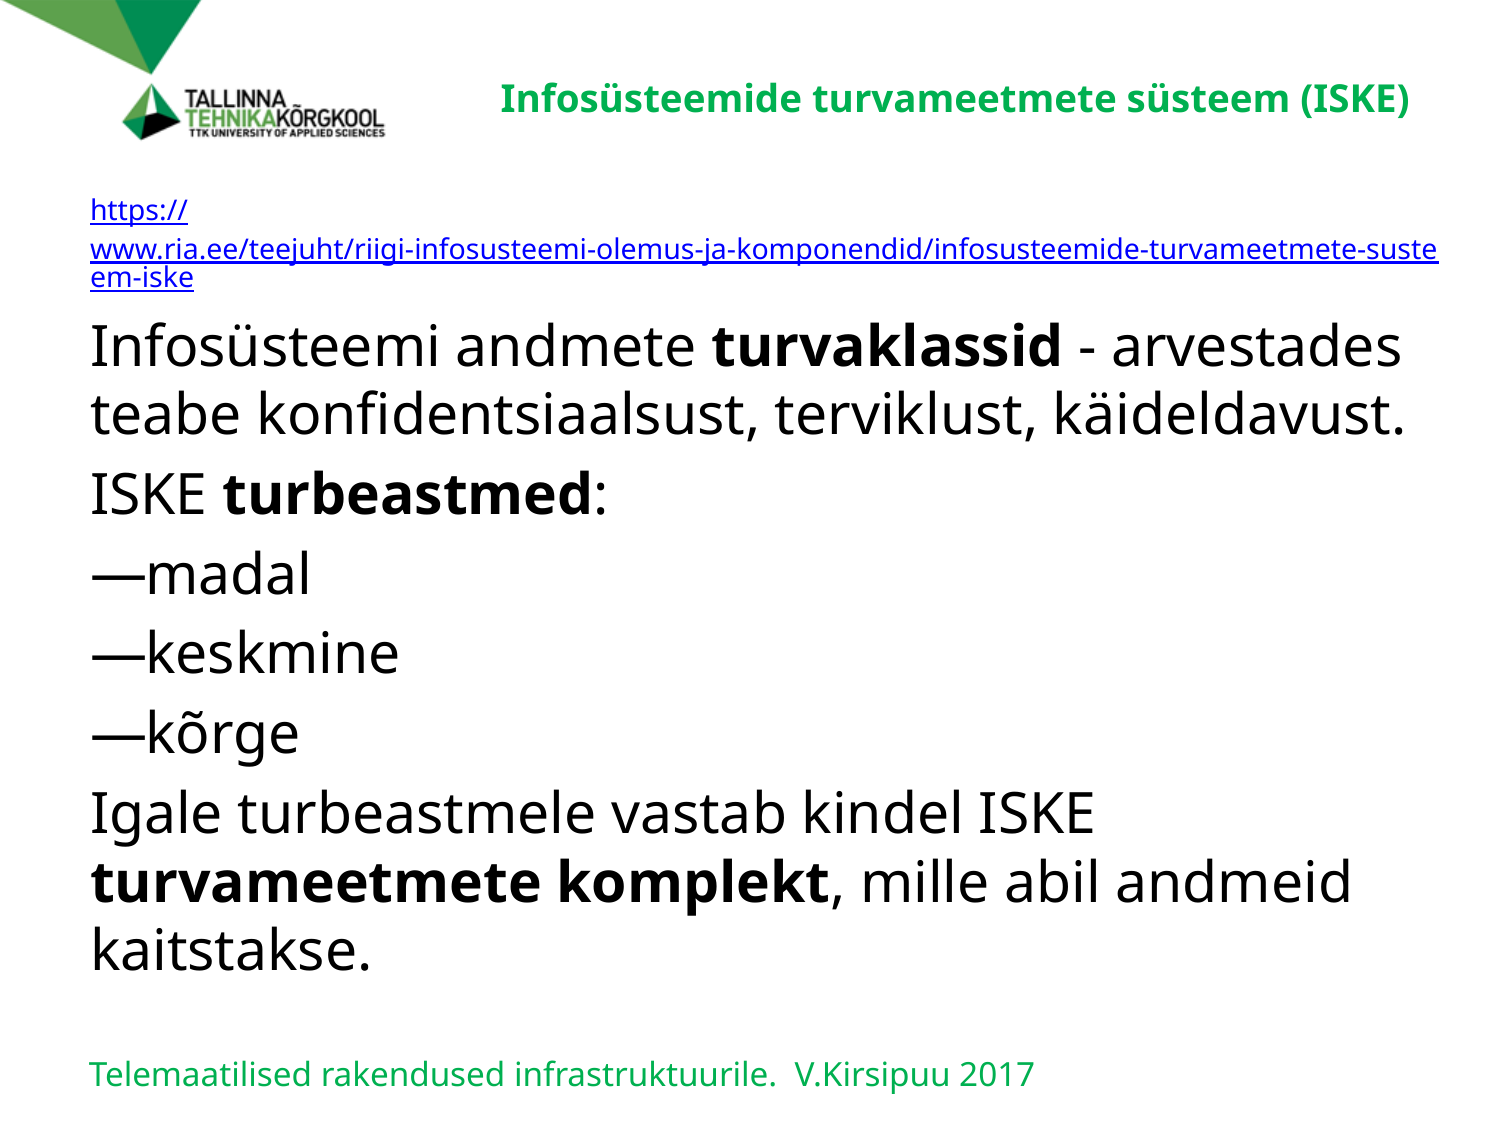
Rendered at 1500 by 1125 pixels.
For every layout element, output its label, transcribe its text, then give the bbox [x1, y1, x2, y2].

list https://www.ria.ee/teejuht/riigi-infosusteemi-olemus-ja-komponendid/infosusteemide-turvameetmete-susteem-iske Infosüsteemi andmete turvaklassid - arvestades teabe konfidentsiaalsust, terviklust, käideldavust. ISKE turbeastmed: madal keskmine kõrge Igale turbeastmele vastab kindel ISKE turvameetmete komplekt, mille abil andmeid kaitstakse. [75, 184, 1459, 965]
footer Telemaatilised rakendused infrastruktuurile. V.Kirsipuu 2017 [74, 1042, 1211, 1103]
title Infosüsteemide turvameetmete süsteem (ISKE) [466, 45, 1425, 149]
picture [0, 0, 1500, 1125]
